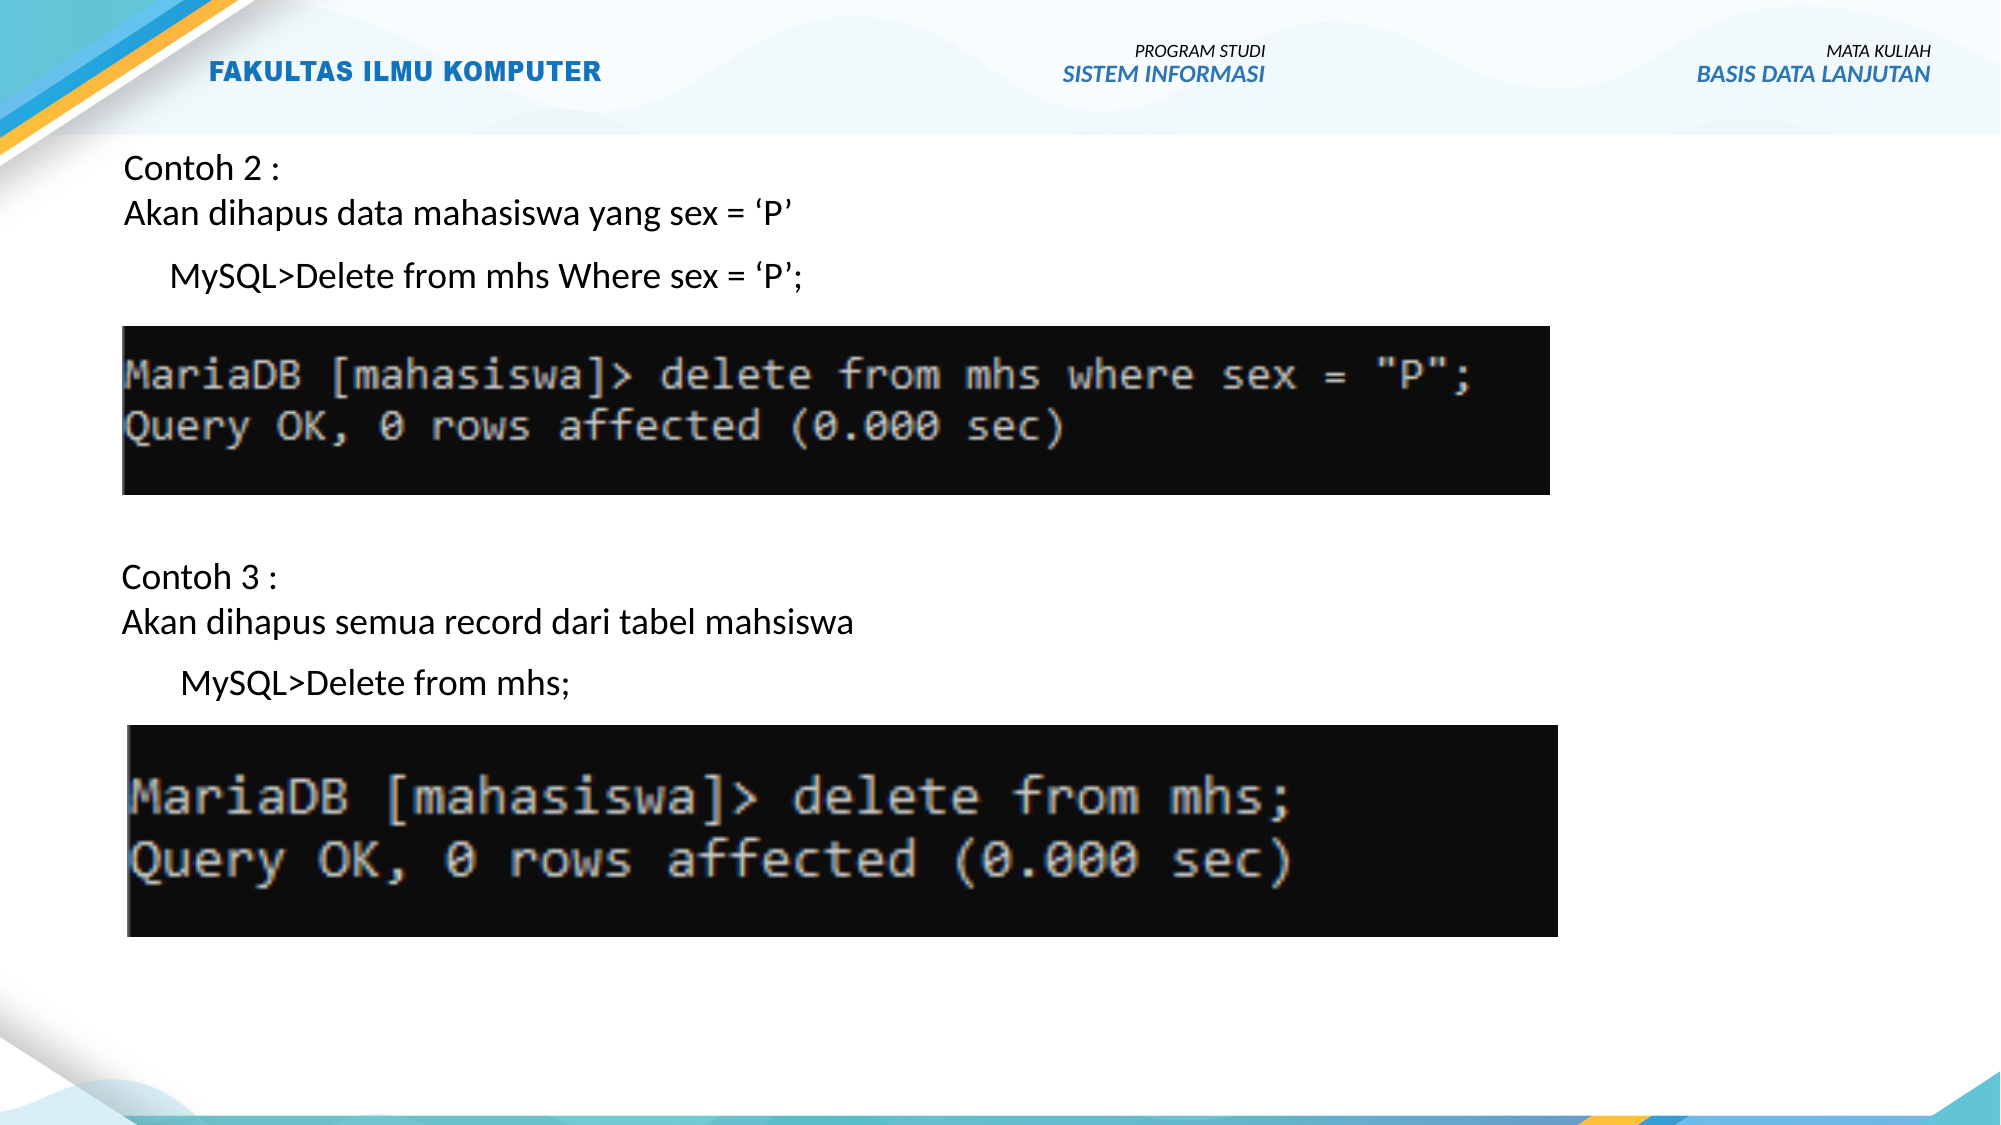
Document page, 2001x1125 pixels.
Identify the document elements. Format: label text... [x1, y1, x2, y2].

text_box Contoh 3 : Akan dihapus semua record dari tabel mahsiswa [106, 544, 1130, 650]
text_box MySQL>Delete from mhs; [164, 650, 1189, 725]
text_box Contoh 2 : Akan dihapus data mahasiswa yang sex = ‘P’ [108, 135, 1133, 241]
text_box MySQL>Delete from mhs Where sex = ‘P’; [154, 243, 1178, 304]
picture [0, 0, 2000, 1125]
